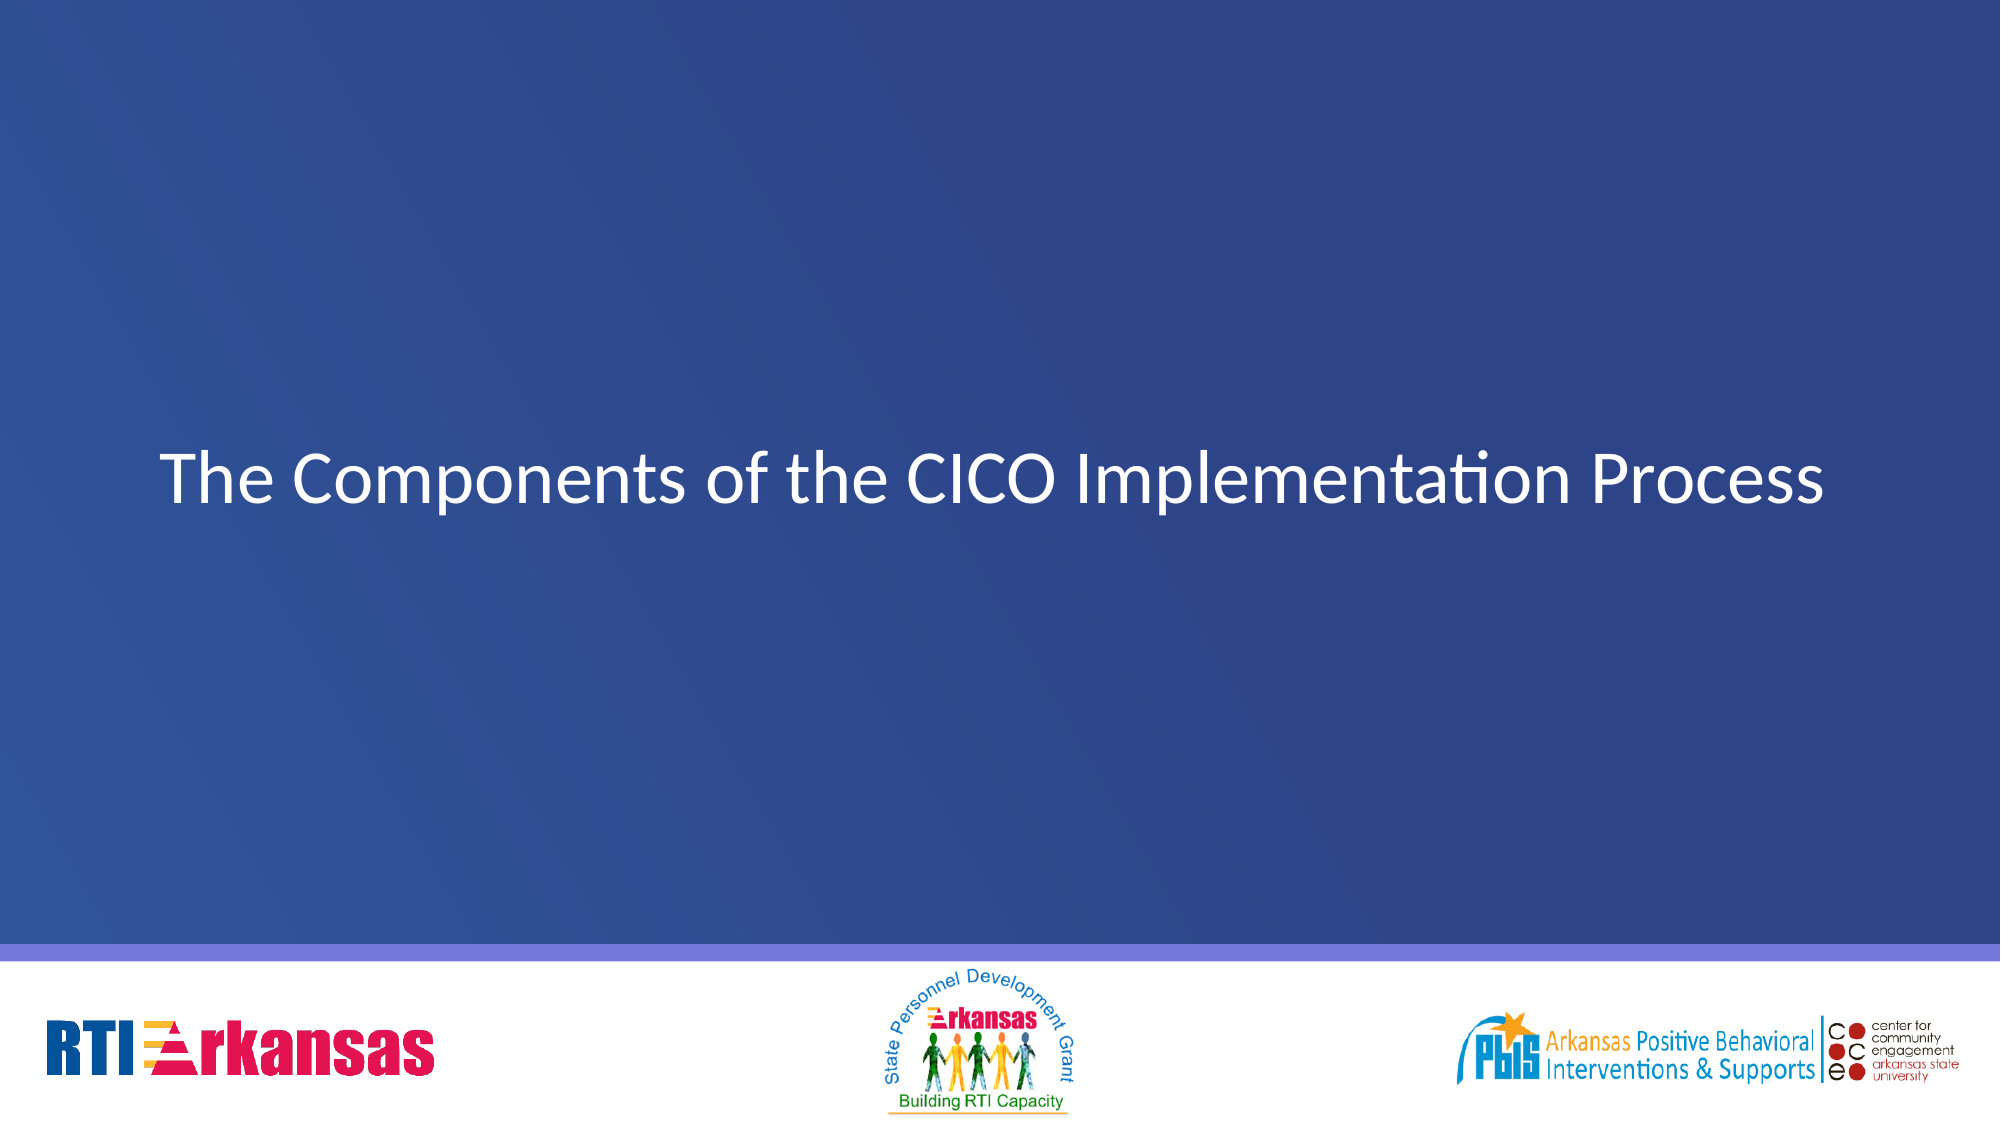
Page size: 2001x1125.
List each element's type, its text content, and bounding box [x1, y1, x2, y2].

title The Components of the CICO Implementation Process [144, 415, 1870, 634]
picture [1456, 1009, 1962, 1087]
picture [44, 1013, 435, 1083]
picture [869, 966, 1093, 1125]
